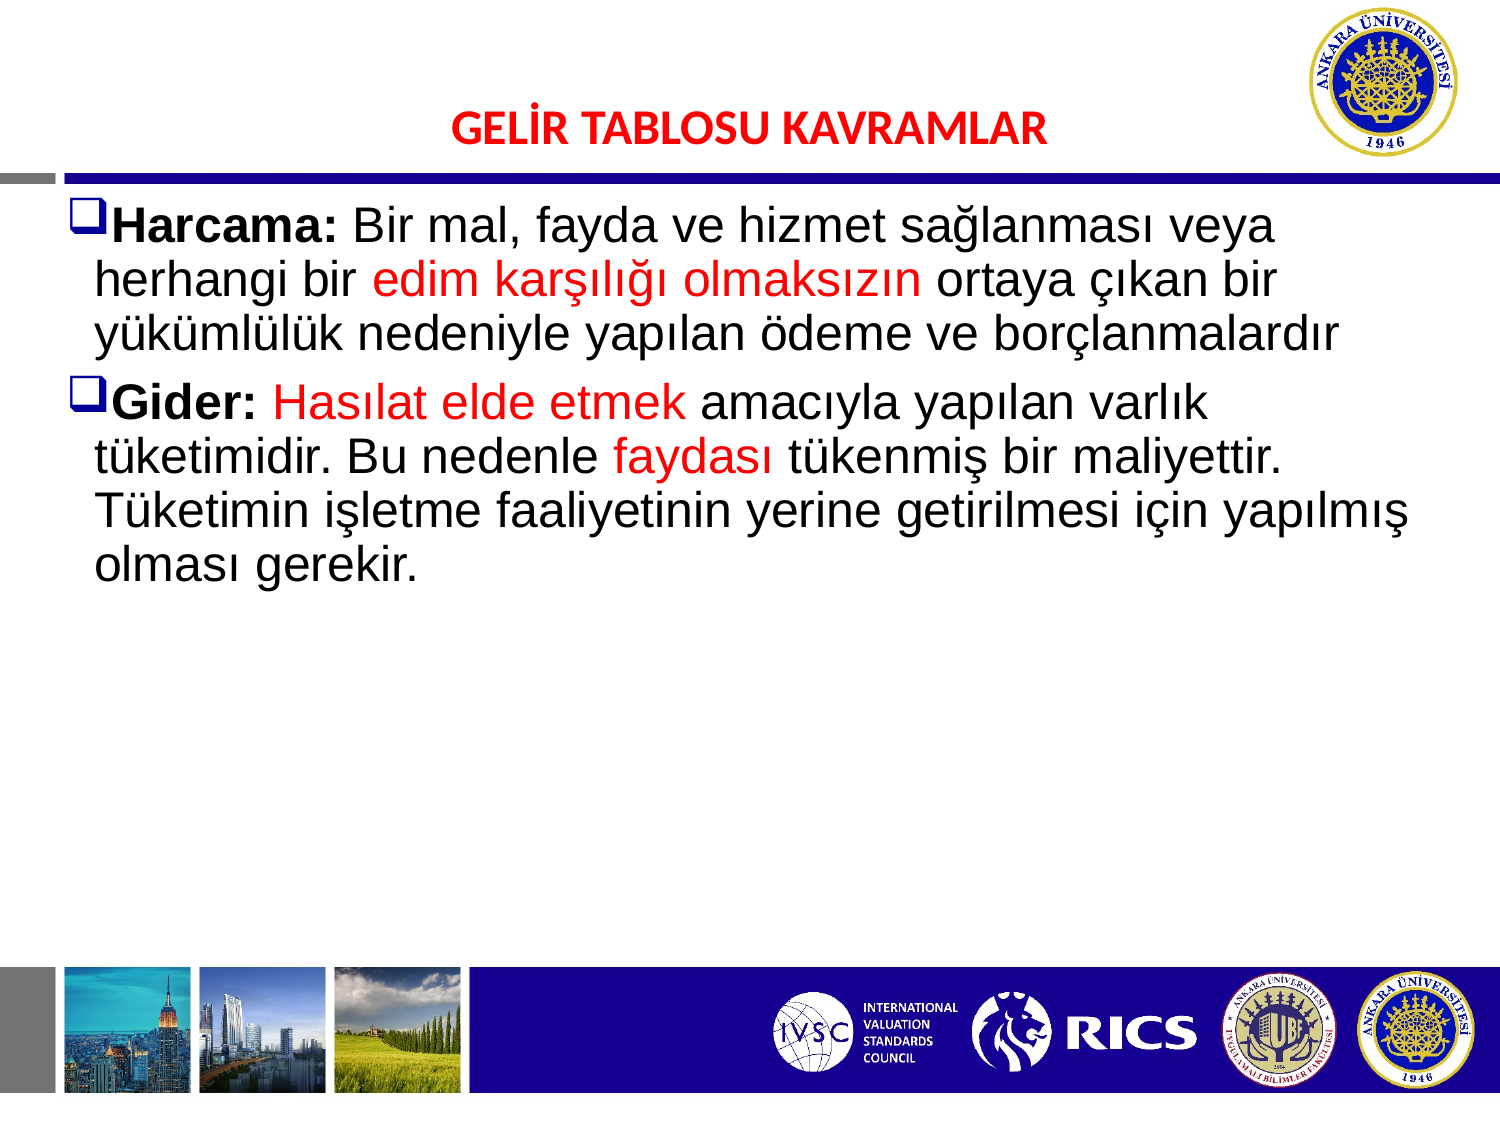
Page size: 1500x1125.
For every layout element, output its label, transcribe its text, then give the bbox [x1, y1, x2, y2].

picture [0, 0, 1500, 1125]
list Harcama: Bir mal, fayda ve hizmet sağlanması veya herhangi bir edim karşılığı olmaksızın ortaya çıkan bir yükümlülük nedeniyle yapılan ödeme ve borçlanmalardır Gider: Hasılat elde etmek amacıyla yapılan varlık tüketimidir. Bu nedenle faydası tükenmiş bir maliyettir. Tüketimin işletme faaliyetinin yerine getirilmesi için yapılmış olması gerekir. [51, 191, 1449, 925]
text_box GELİR TABLOSU KAVRAMLAR [51, 87, 1449, 176]
